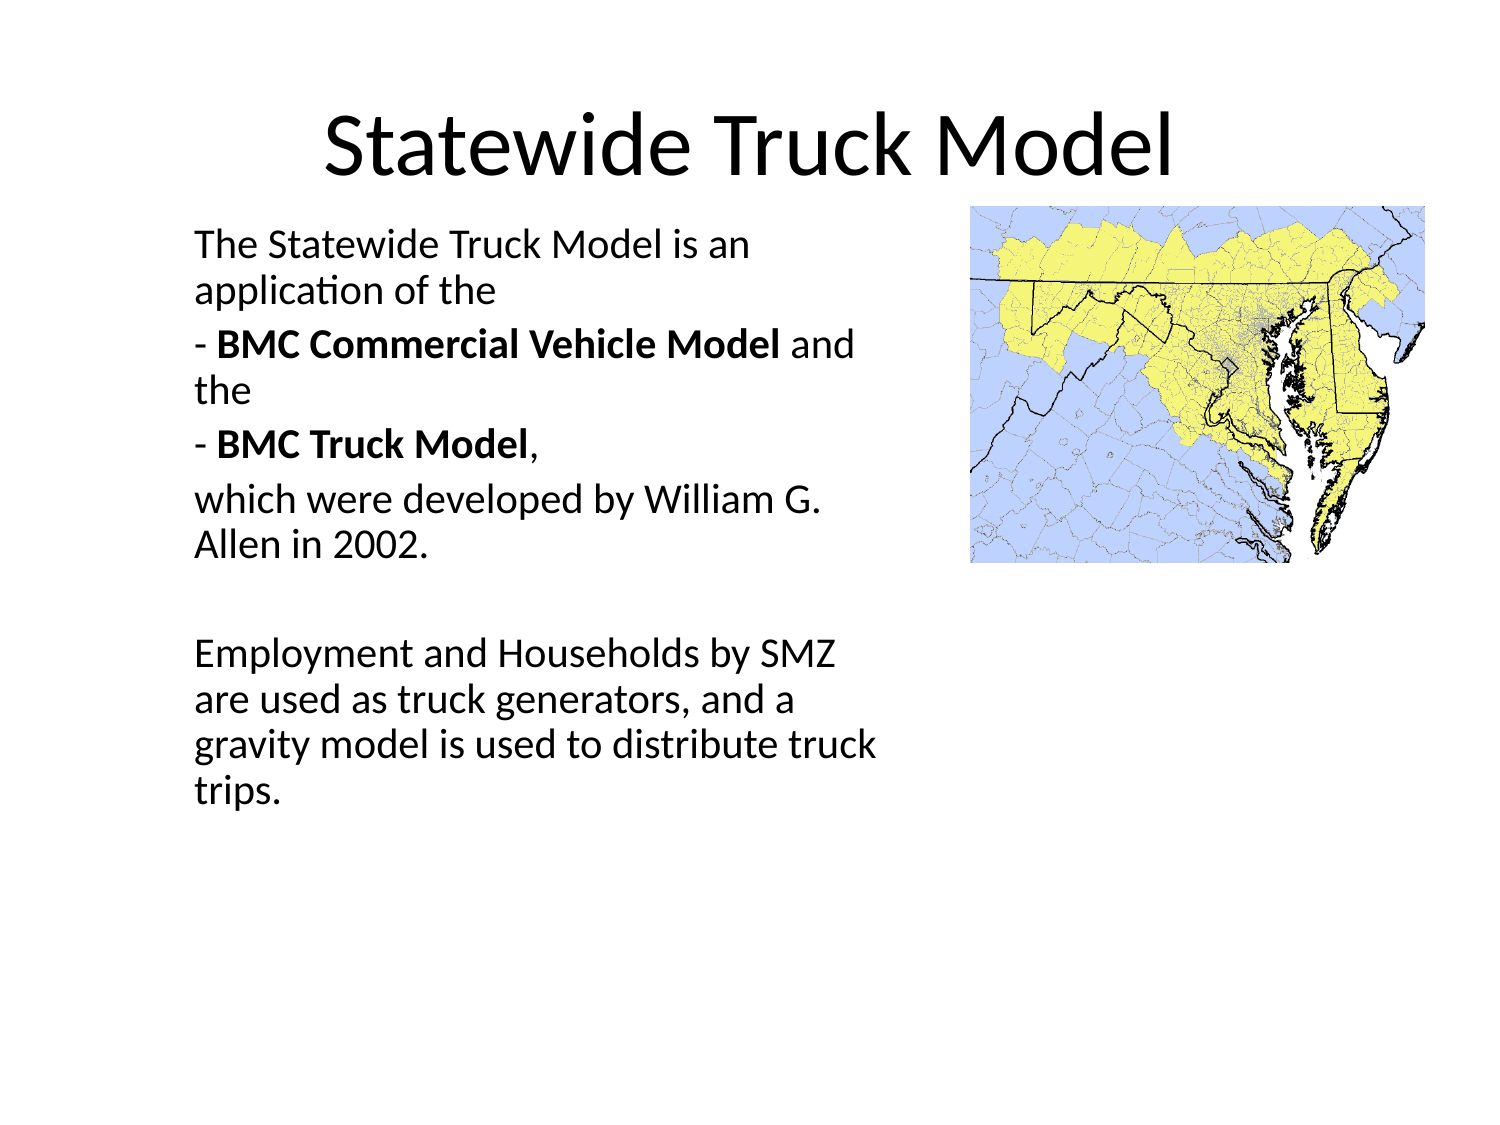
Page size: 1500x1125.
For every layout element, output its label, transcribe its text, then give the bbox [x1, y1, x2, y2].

list The Statewide Truck Model is an application of the - BMC Commercial Vehicle Model and the - BMC Truck Model, which were developed by William G. Allen in 2002. Employment and Households by SMZ are used as truck generators, and a gravity model is used to distribute truck trips. [179, 214, 913, 825]
title Statewide Truck Model [75, 45, 1425, 233]
picture [970, 206, 1426, 563]
